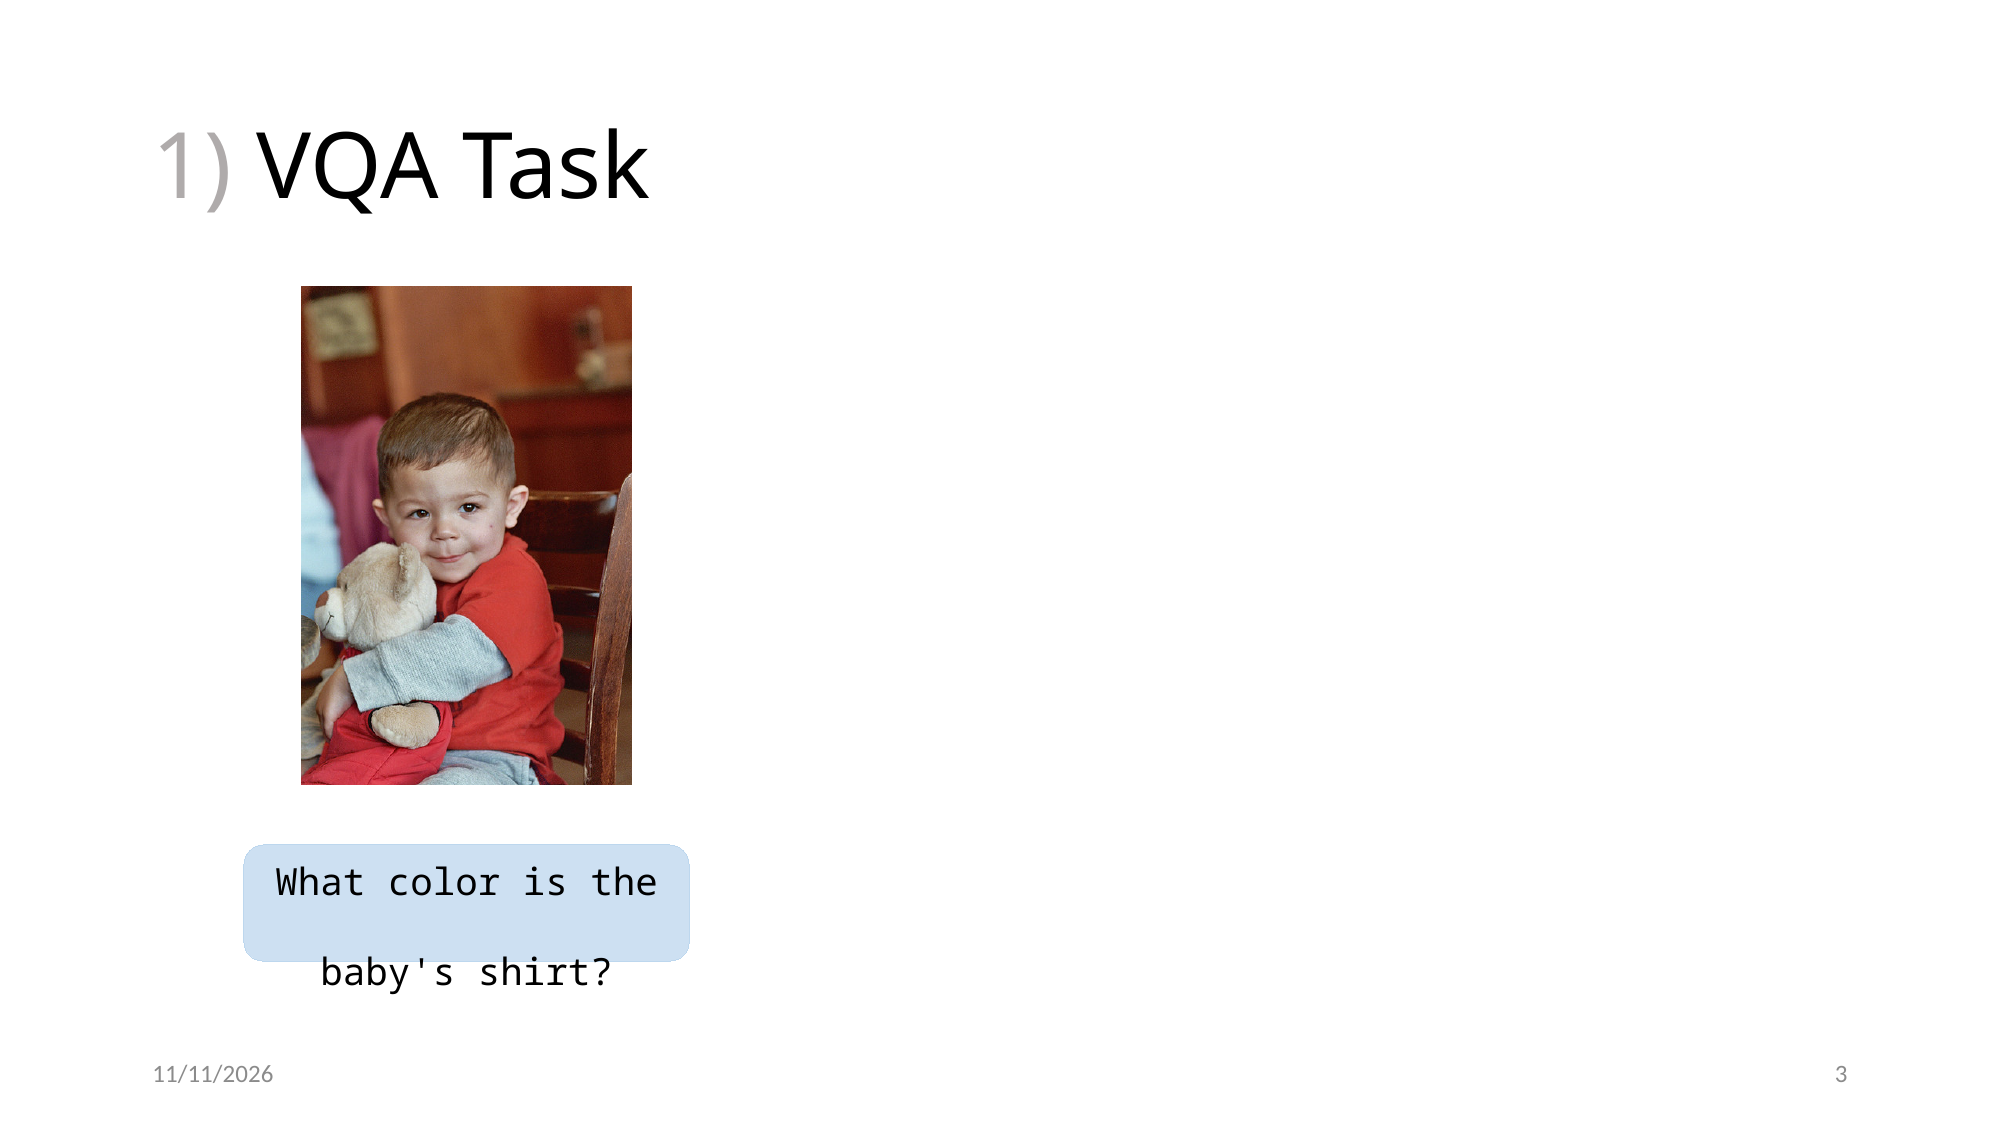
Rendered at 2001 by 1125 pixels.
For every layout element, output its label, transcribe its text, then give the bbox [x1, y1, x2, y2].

title 1) VQA Task [137, 59, 1863, 278]
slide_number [137, 1042, 588, 1103]
text_box What color is the baby's shirt? [243, 844, 690, 962]
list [301, 286, 632, 785]
slide_number 2 [1412, 1042, 1863, 1103]
